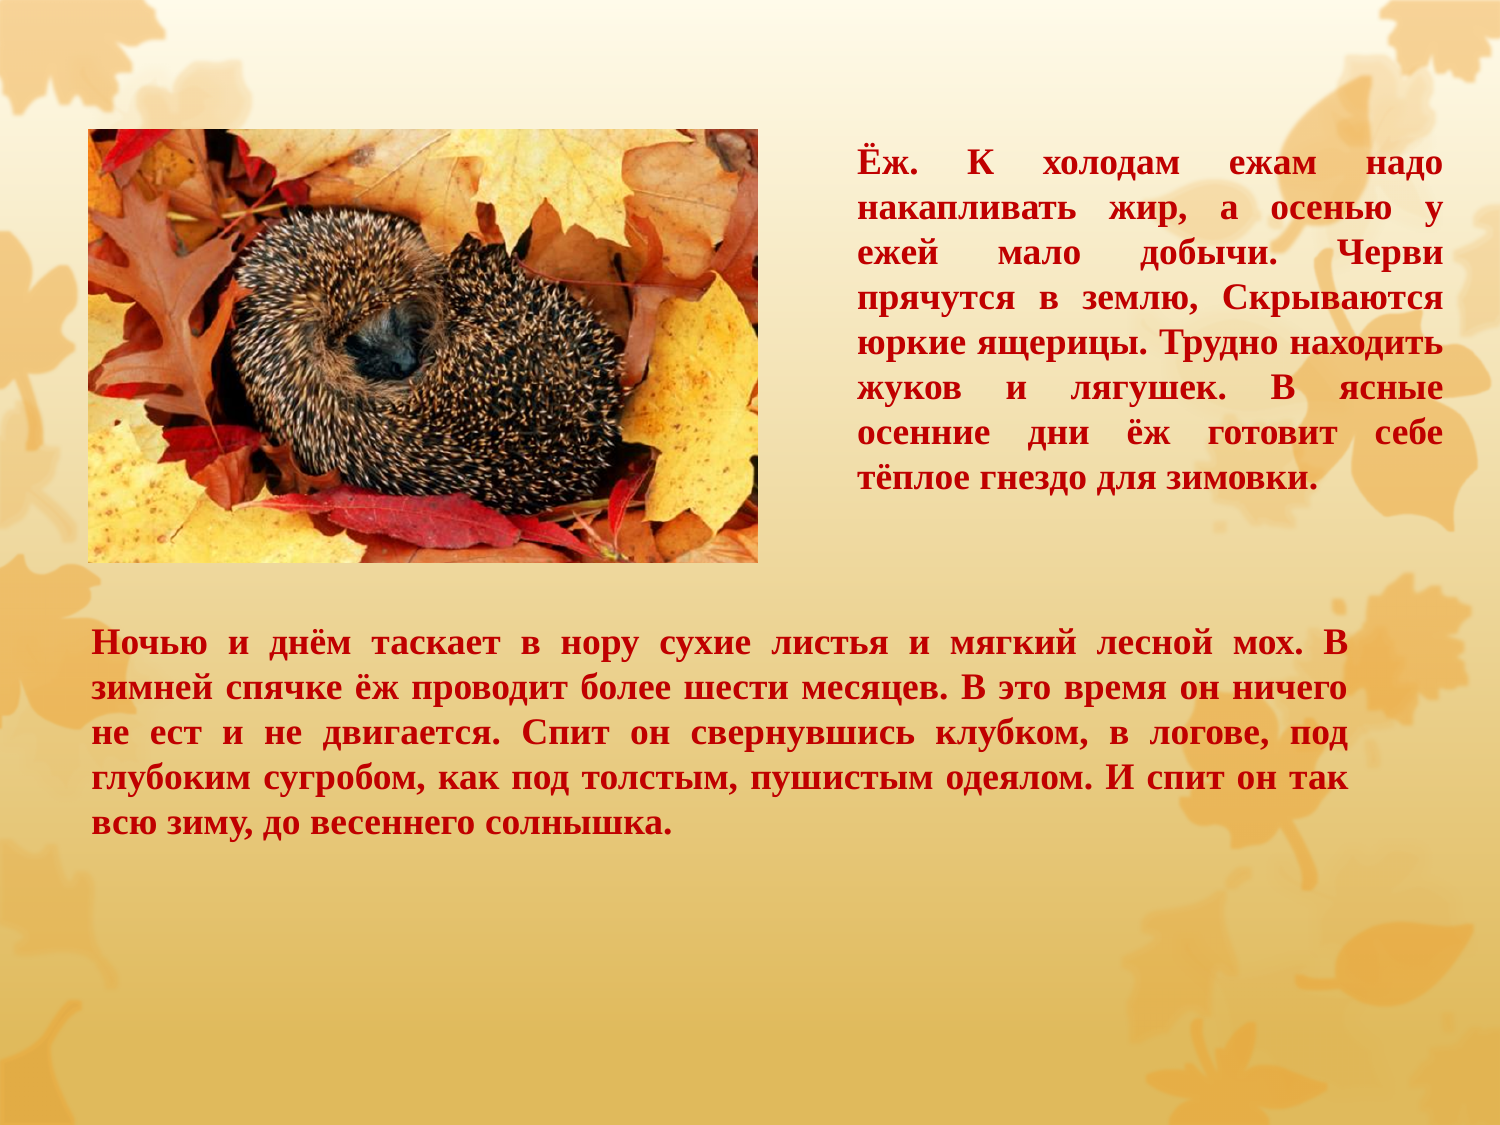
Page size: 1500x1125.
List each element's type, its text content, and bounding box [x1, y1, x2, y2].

text_box Ёж. К холодам ежам надо накапливать жир, а осенью у ежей мало добычи. Черви прячутся в землю, Скрываются юркие ящерицы. Трудно находить жуков и лягушек. В ясные осенние дни ёж готовит себе тёплое гнездо для зимовки. [842, 129, 1459, 505]
text_box Ночью и днём таскает в нору сухие листья и мягкий лесной мох. В зимней спячке ёж проводит более шести месяцев. В это время он ничего не ест и не двигается. Спит он свернувшись клубком, в логове, под глубоким сугробом, как под толстым, пушистым одеялом. И спит он так всю зиму, до весеннего солнышка. [76, 609, 1365, 850]
picture [87, 129, 758, 563]
